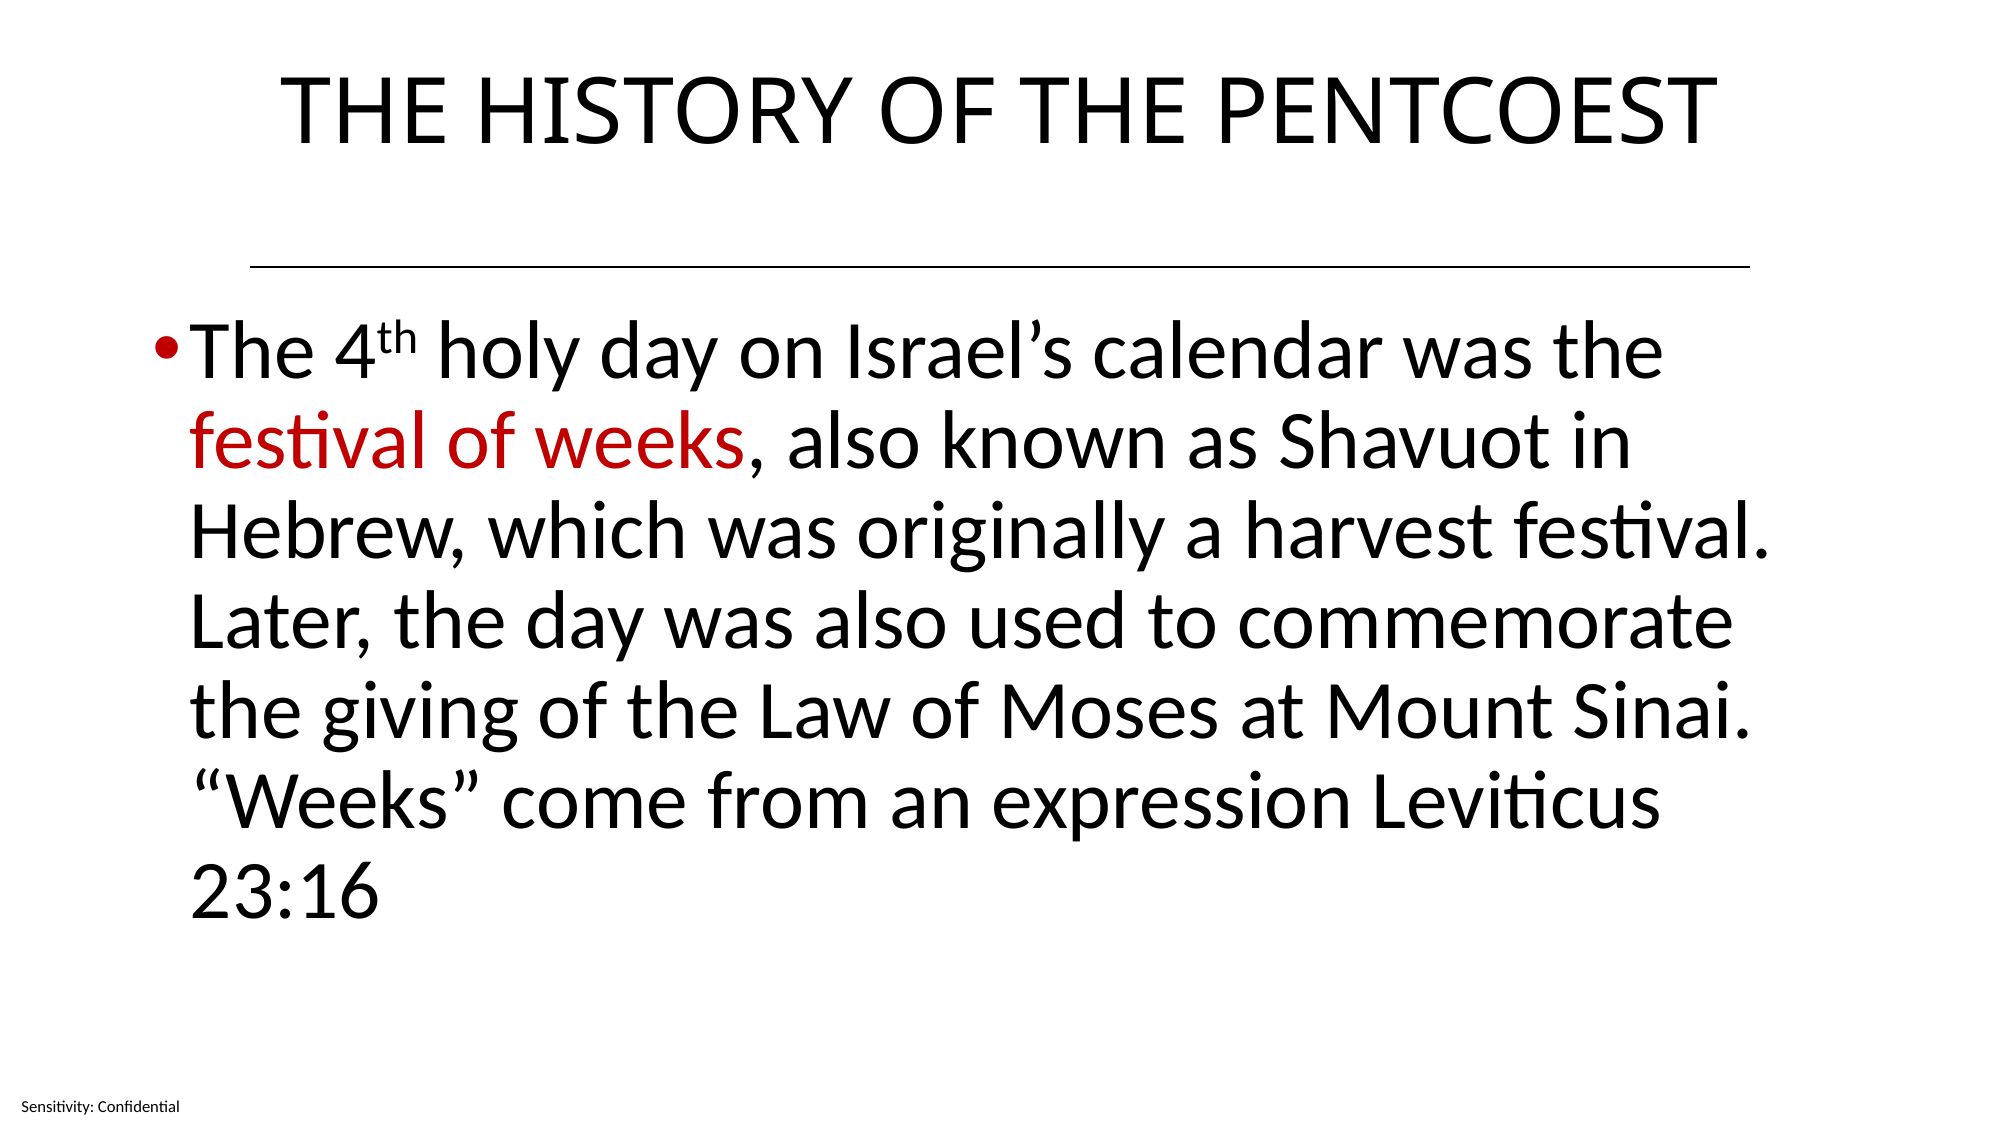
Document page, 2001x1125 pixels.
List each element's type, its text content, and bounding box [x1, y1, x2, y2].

title THE HISTORY OF THE PENTCOEST [137, 59, 1863, 278]
list The 4th holy day on Israel’s calendar was the festival of weeks, also known as Shavuot in Hebrew, which was originally a harvest festival. Later, the day was also used to commemorate the giving of the Law of Moses at Mount Sinai. “Weeks” come from an expression Leviticus 23:16 [137, 299, 1863, 1014]
